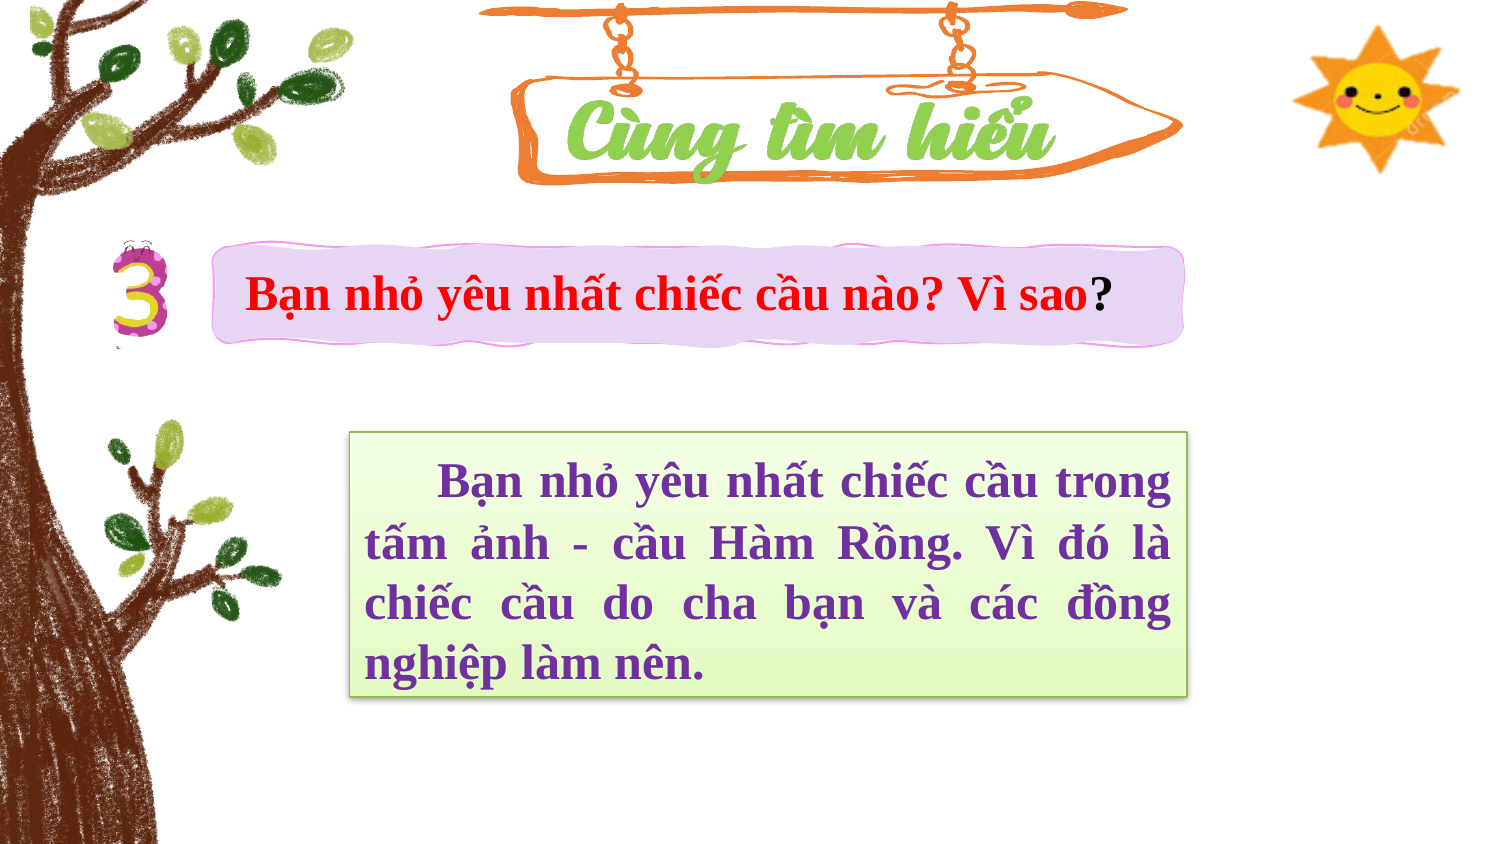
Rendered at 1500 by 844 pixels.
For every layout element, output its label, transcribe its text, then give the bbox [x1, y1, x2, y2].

picture [1283, 18, 1486, 186]
picture [0, 0, 354, 844]
text_box [510, 80, 525, 182]
text_box [478, 1, 1183, 173]
picture [525, 77, 1070, 192]
text_box Bạn nhỏ yêu nhất chiếc cầu trong tấm ảnh - cầu Hàm Rồng. Vì đó là chiếc cầu do cha bạn và các đồng nghiệp làm nên. [354, 432, 1187, 697]
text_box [212, 246, 1183, 343]
